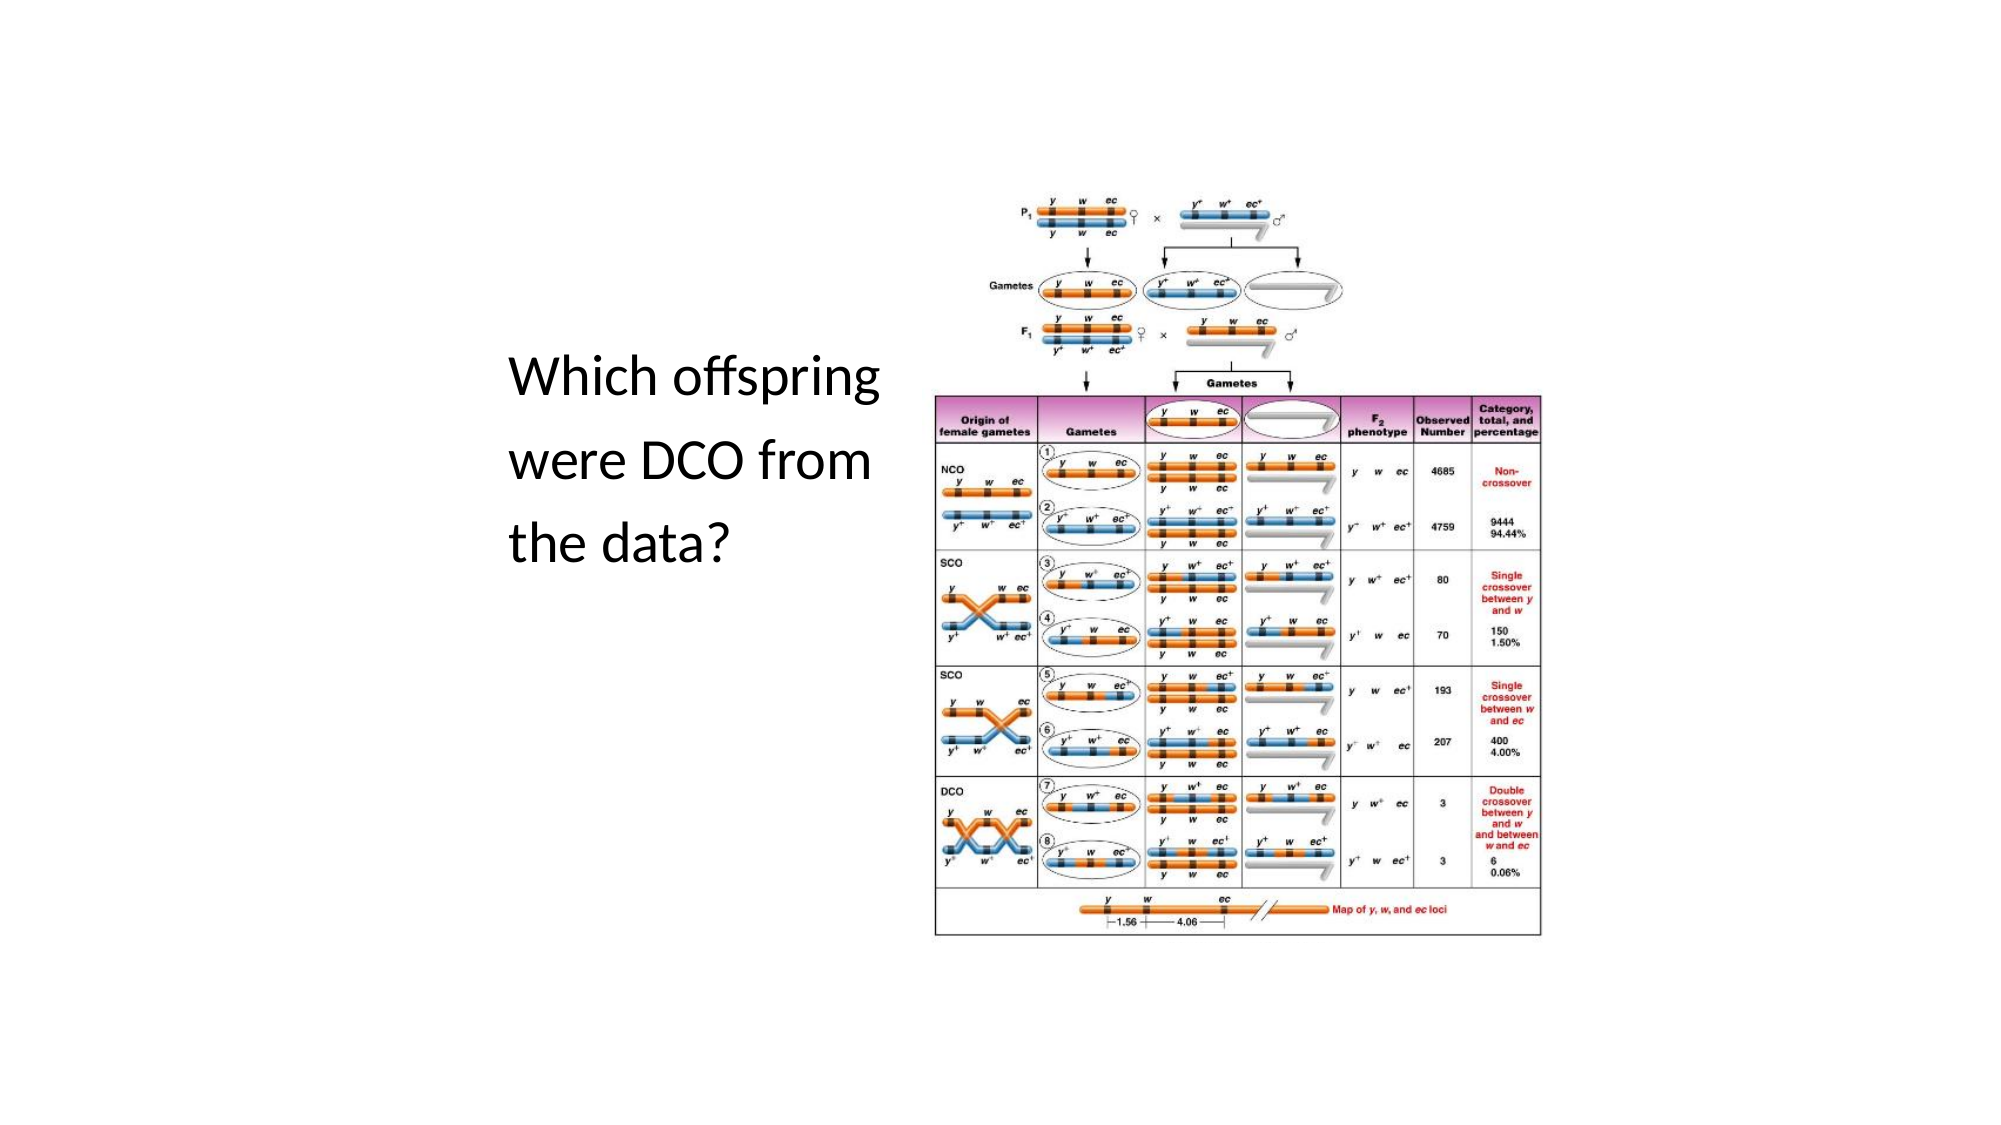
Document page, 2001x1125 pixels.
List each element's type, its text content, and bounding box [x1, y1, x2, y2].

list Which offspring were DCO from the data? [493, 337, 1563, 966]
picture [922, 182, 1554, 943]
